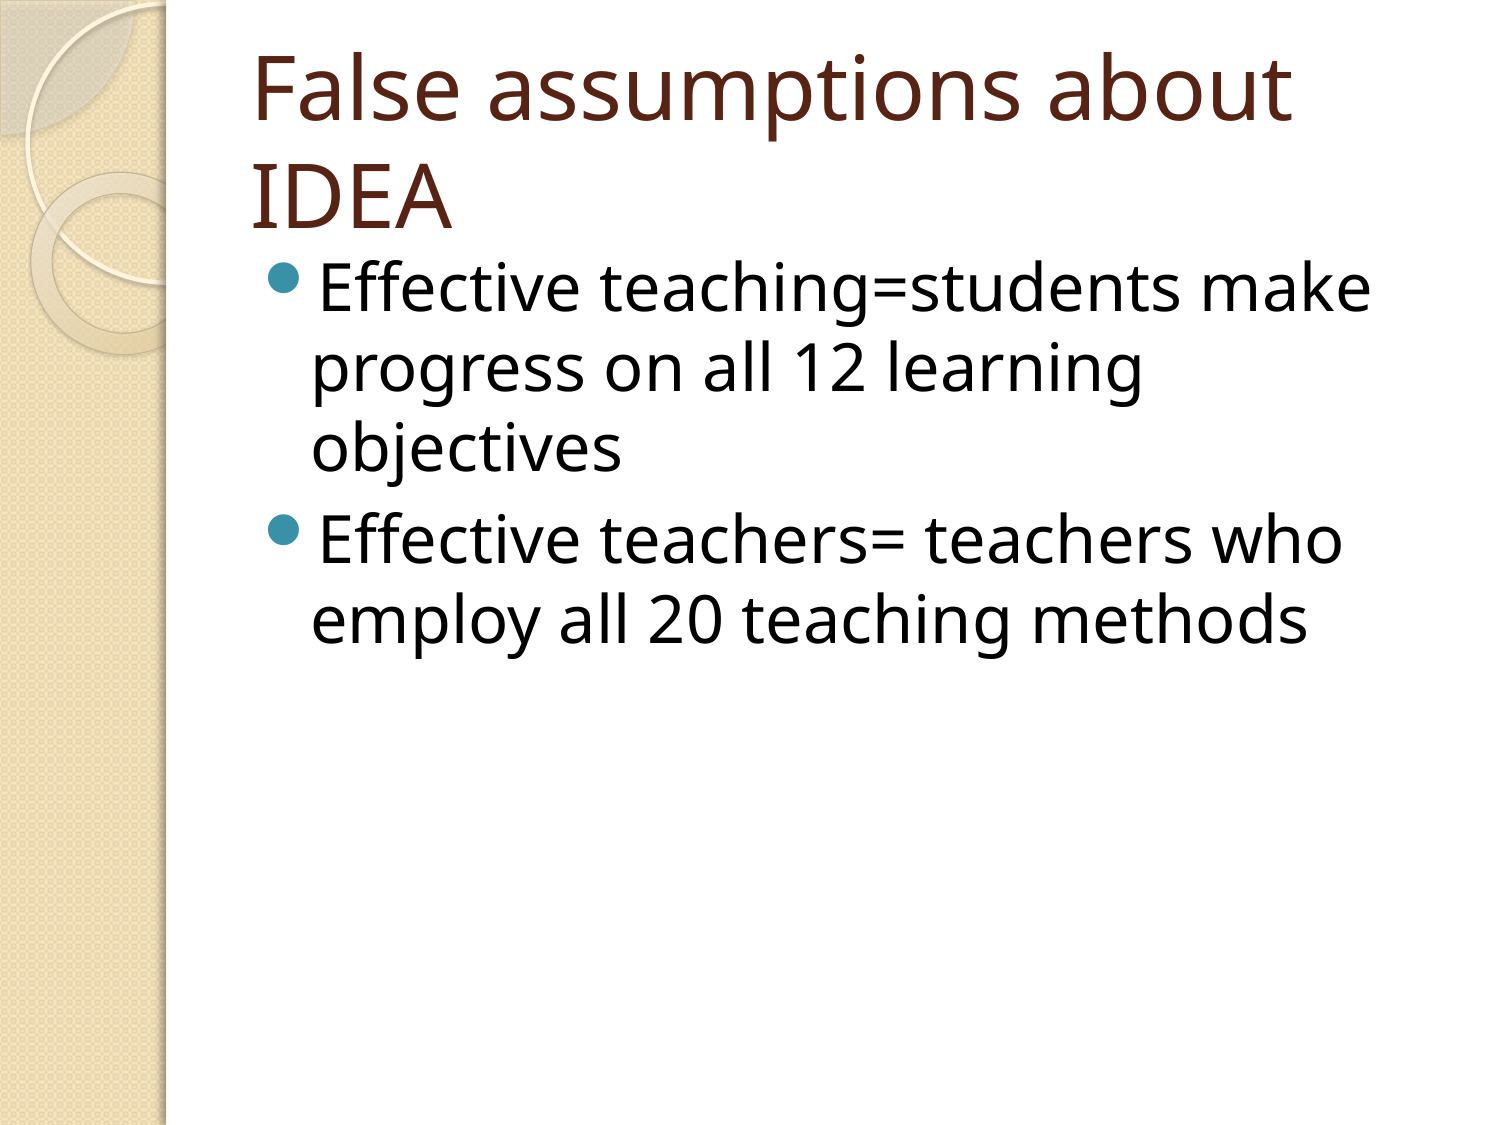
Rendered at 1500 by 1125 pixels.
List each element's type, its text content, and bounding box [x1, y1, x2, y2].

title False assumptions about IDEA [235, 45, 1466, 233]
list Effective teaching=students make progress on all 12 learning objectives Effective teachers= teachers who employ all 20 teaching methods [235, 237, 1466, 1025]
